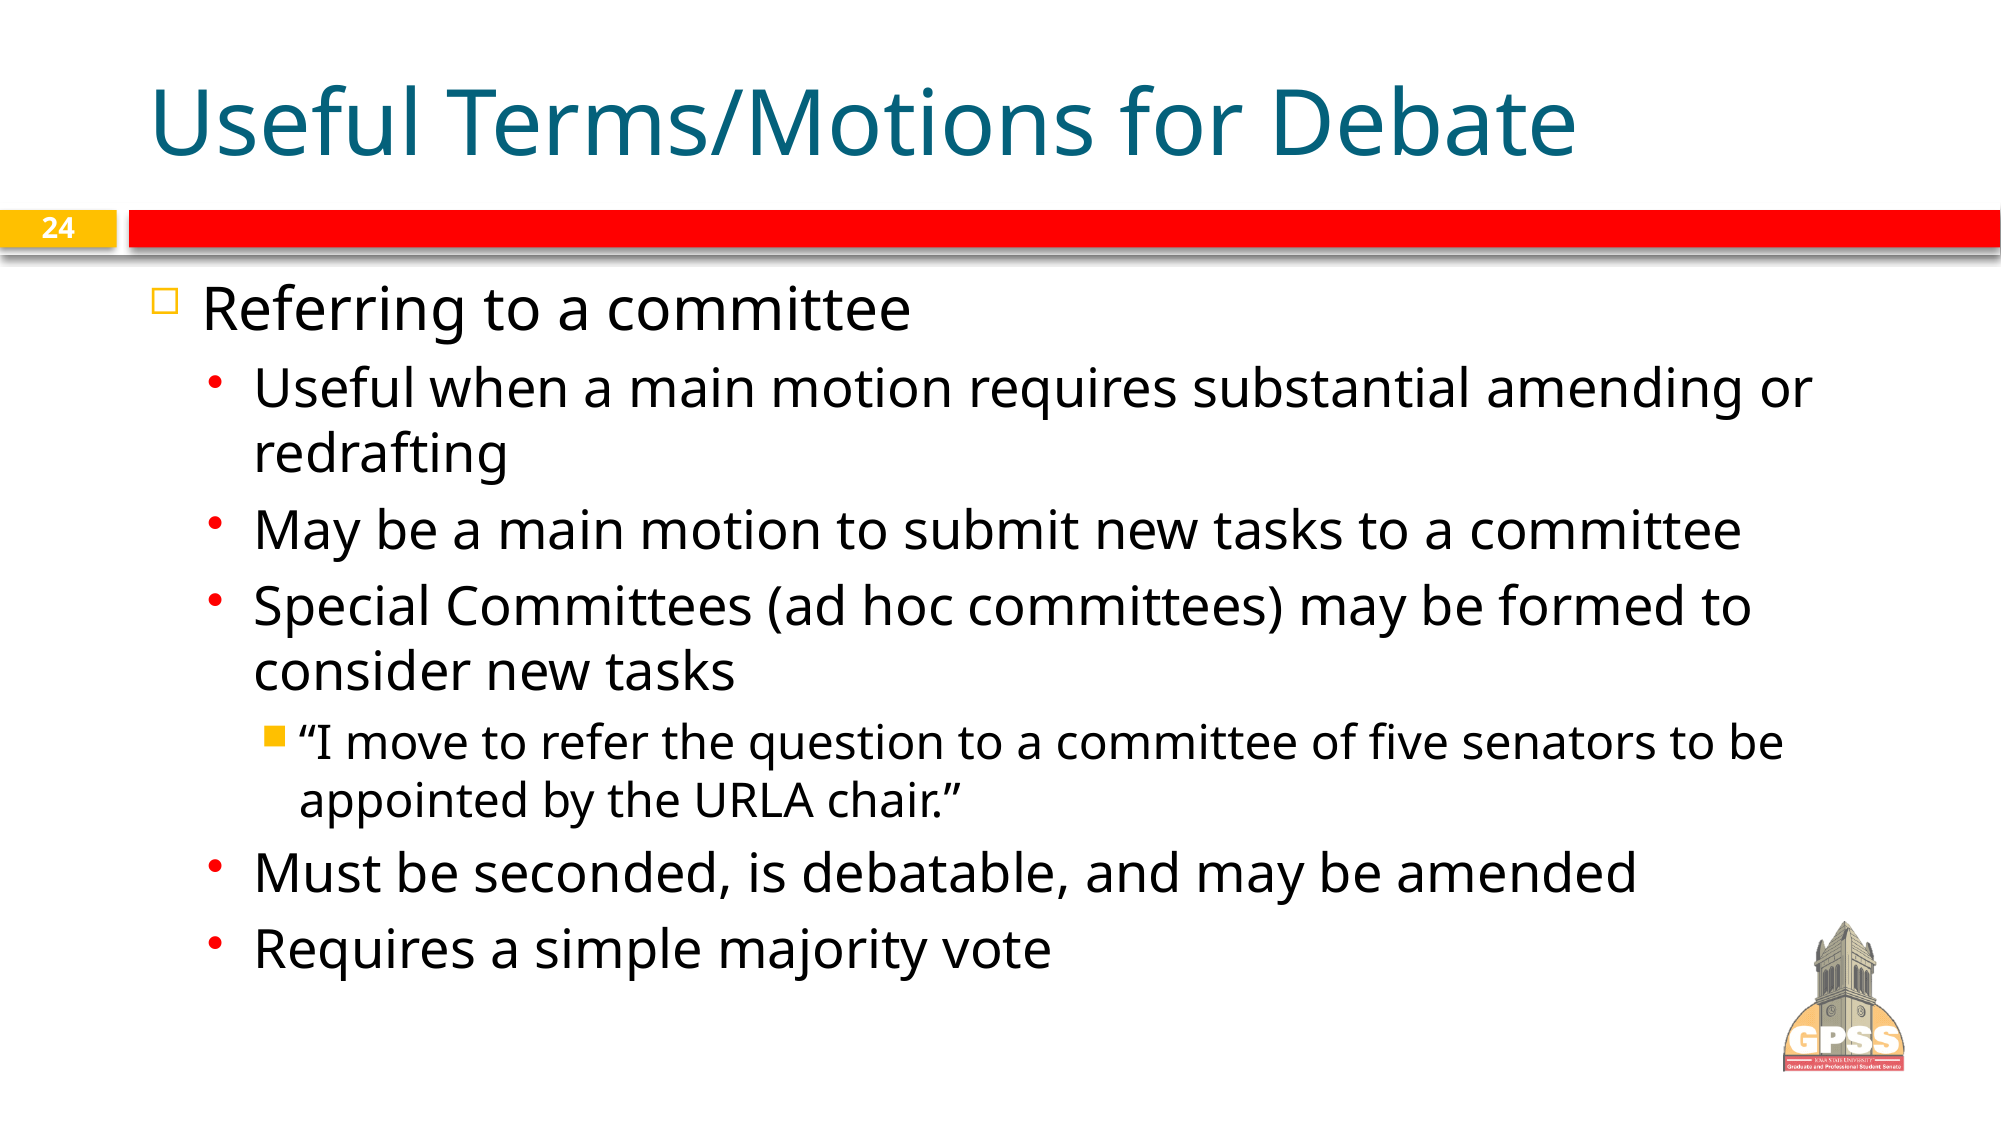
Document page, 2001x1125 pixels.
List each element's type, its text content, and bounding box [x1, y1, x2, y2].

picture [1782, 921, 1905, 1072]
slide_number 24 [0, 208, 117, 249]
title Useful Terms/Motions for Debate [133, 37, 1918, 200]
list Referring to a committee Useful when a main motion requires substantial amending or redrafting May be a main motion to submit new tasks to a committee Special Committees (ad hoc committees) may be formed to consider new tasks “I move to refer the question to a committee of five senators to be appointed by the URLA chair.” Must be seconded, is debatable, and may be amended Requires a simple majority vote [133, 262, 1918, 1000]
